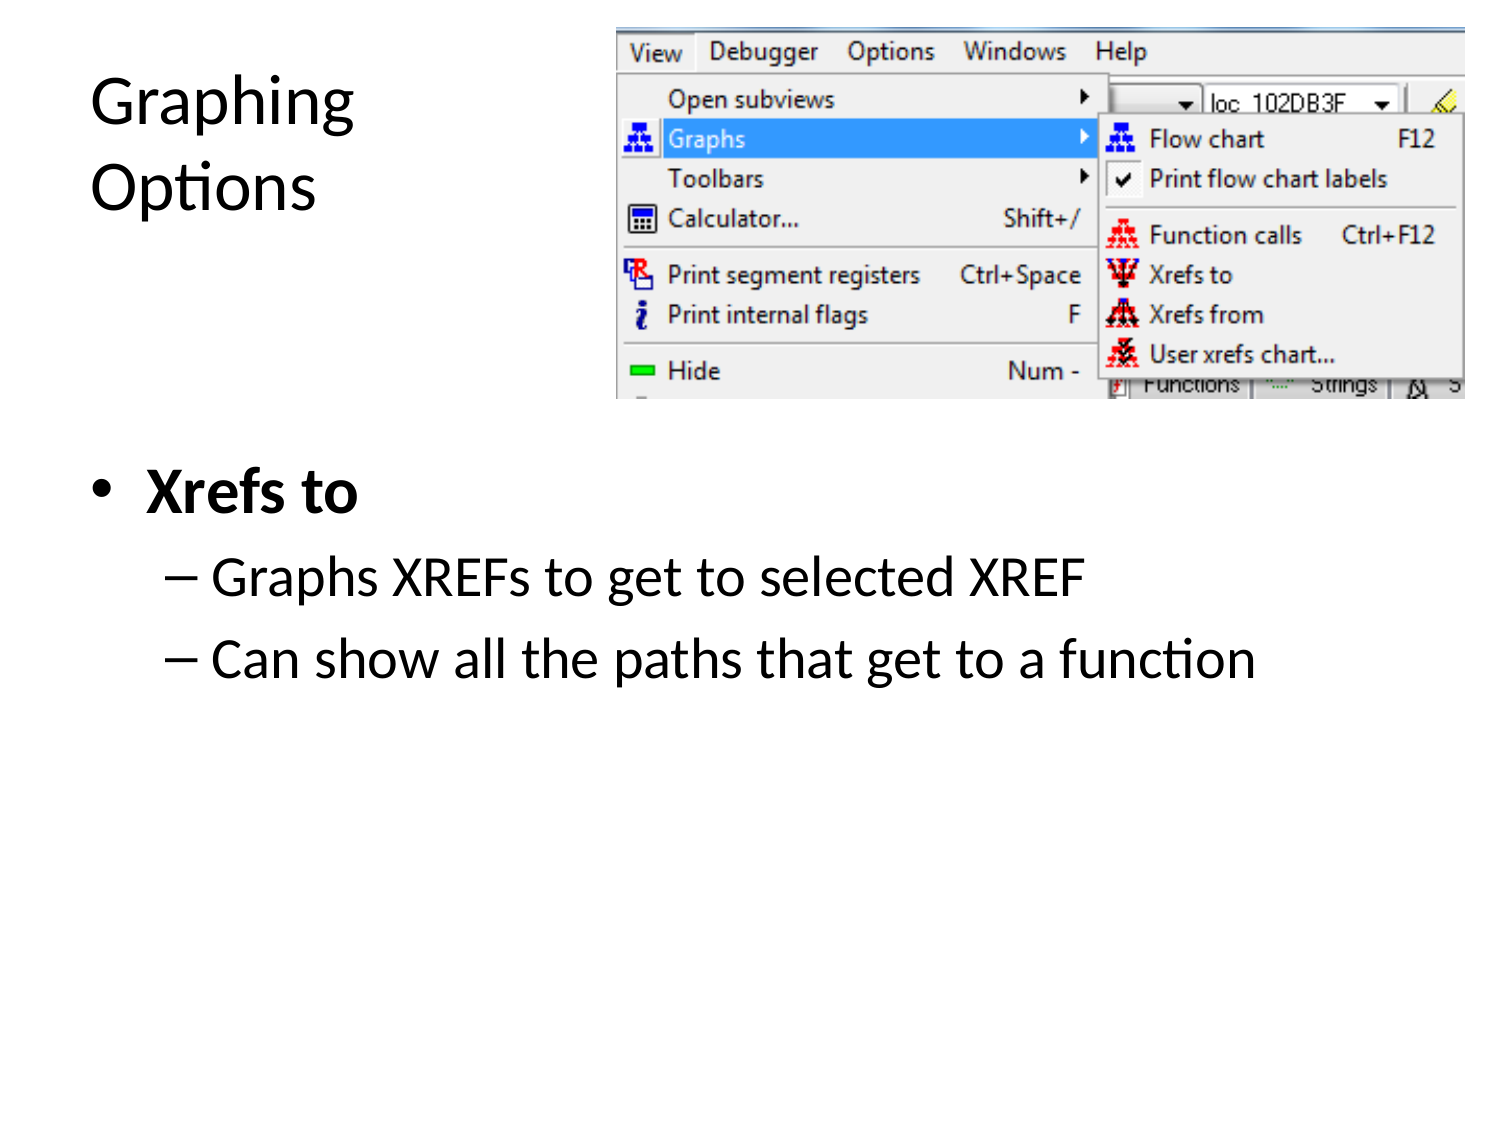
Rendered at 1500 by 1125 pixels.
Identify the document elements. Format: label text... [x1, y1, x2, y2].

picture [615, 27, 1465, 399]
title Graphing Options [75, 45, 492, 233]
list Xrefs to Graphs XREFs to get to selected XREF Can show all the paths that get to a function [75, 439, 1384, 1065]
